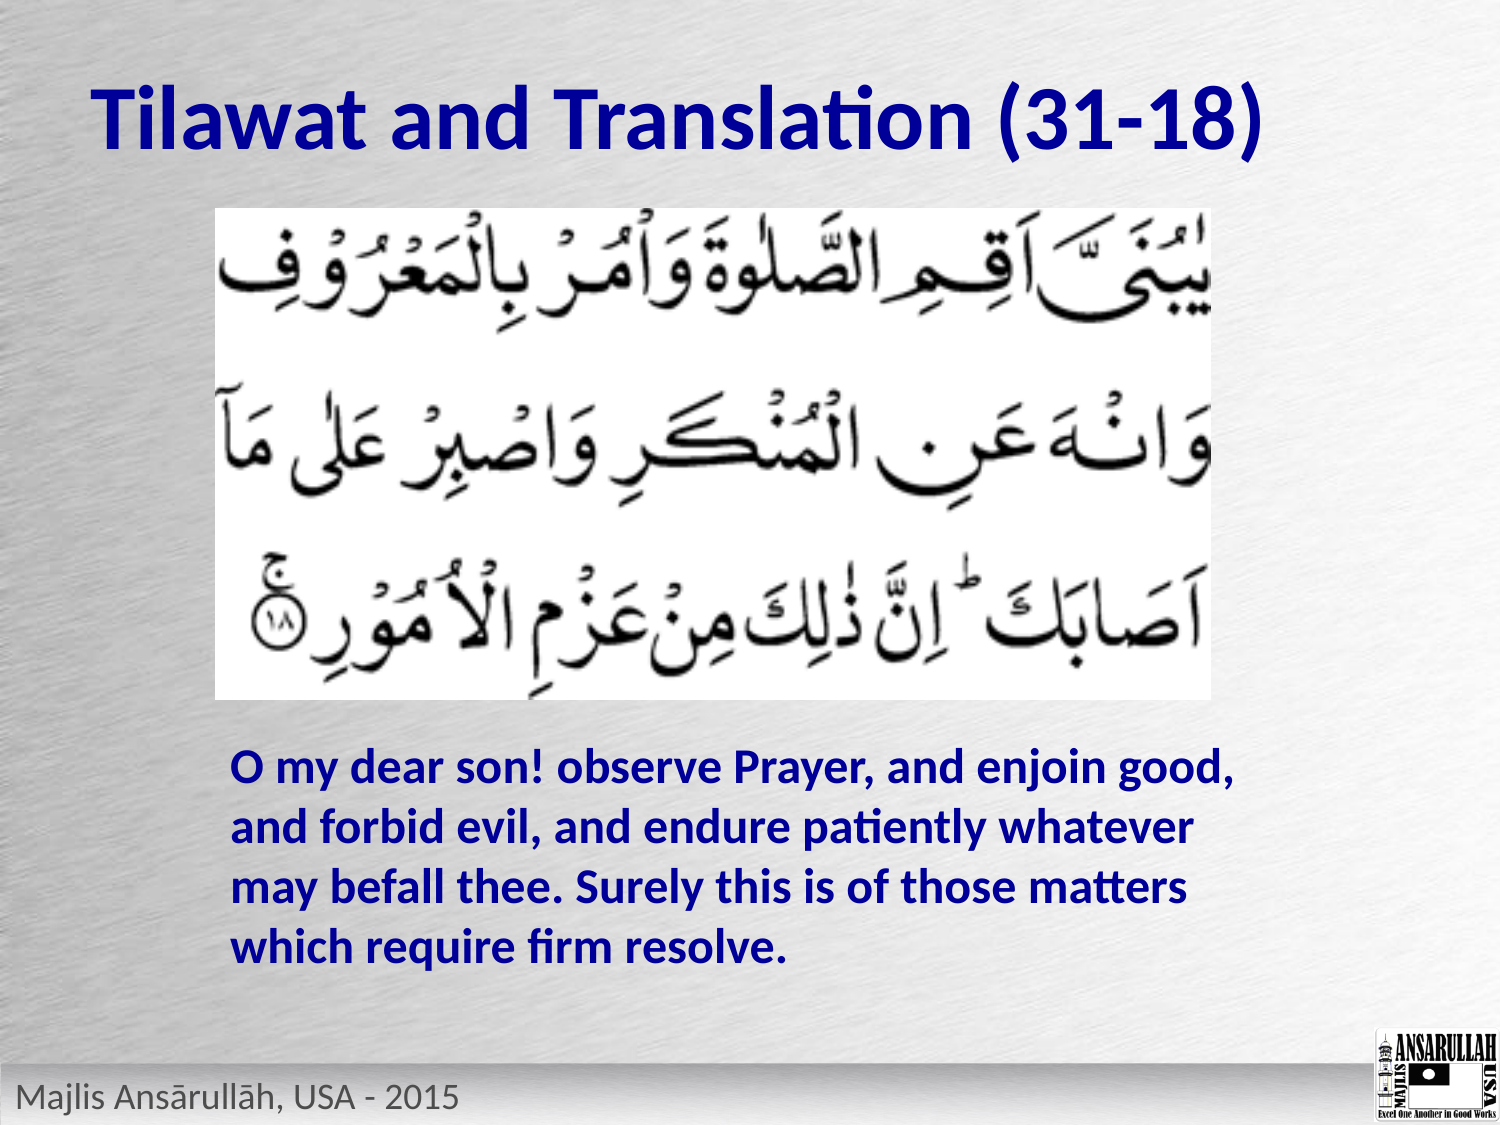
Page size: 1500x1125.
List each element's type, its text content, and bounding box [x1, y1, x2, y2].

text_box O my dear son! observe Prayer, and enjoin good, and forbid evil, and endure patiently whatever may befall thee. Surely this is of those matters which require firm resolve. [215, 726, 1254, 982]
picture [0, 0, 1500, 1125]
title Tilawat and Translation (31-18) [75, 45, 1425, 182]
